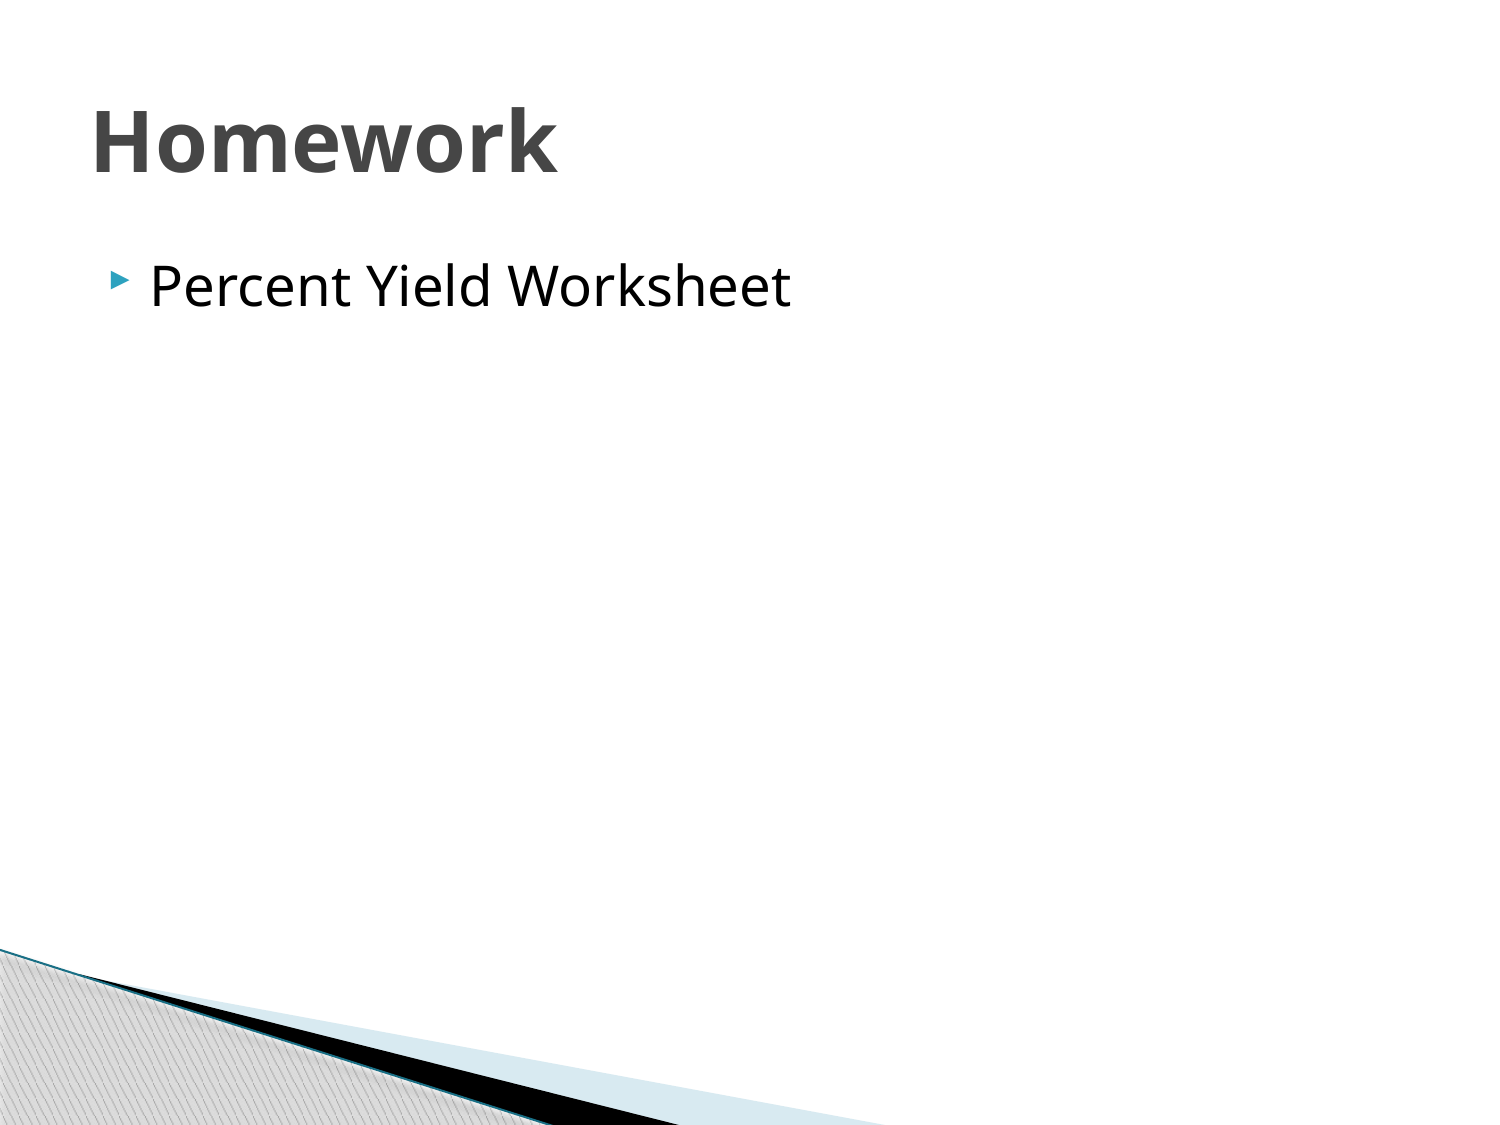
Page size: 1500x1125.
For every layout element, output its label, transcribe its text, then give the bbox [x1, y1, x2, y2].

title Homework [75, 45, 1425, 233]
list Percent Yield Worksheet [75, 243, 1425, 986]
